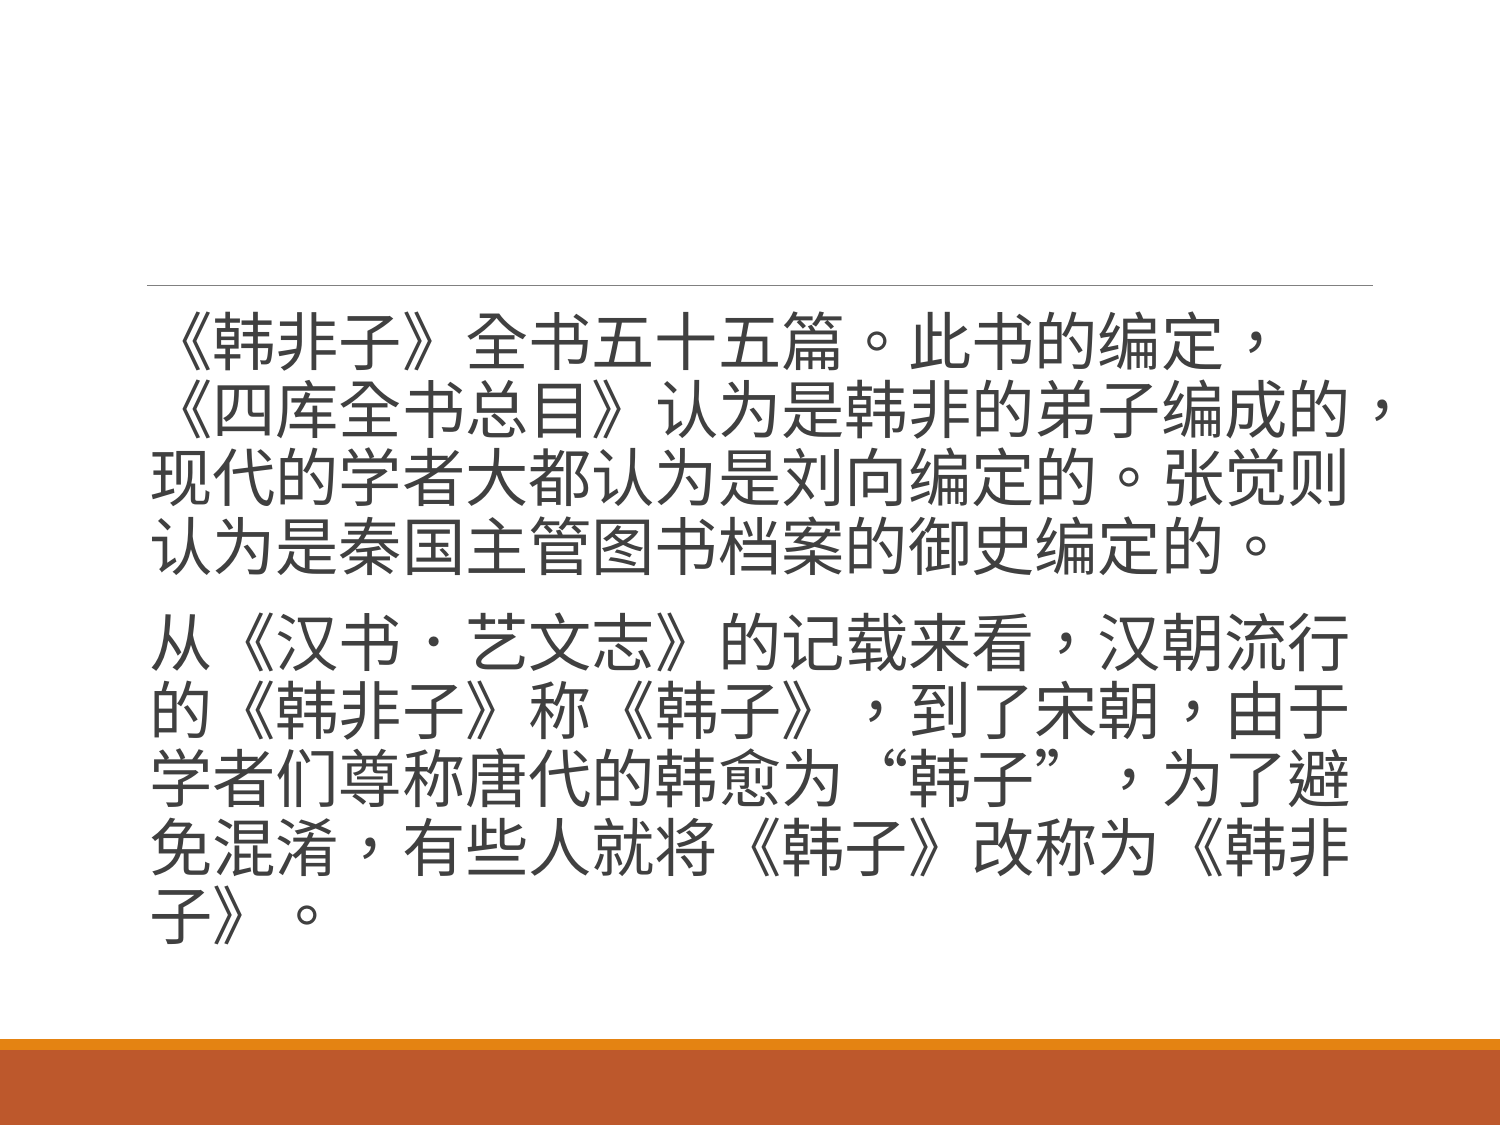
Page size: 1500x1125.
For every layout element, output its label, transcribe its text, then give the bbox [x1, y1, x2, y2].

list 《韩非子》全书五十五篇。此书的编定，《四库全书总目》认为是韩非的弟子编成的，现代的学者大都认为是刘向编定的。张觉则认为是秦国主管图书档案的御史编定的。 从《汉书．艺文志》的记载来看，汉朝流行的《韩非子》称《韩子》，到了宋朝，由于学者们尊称唐代的韩愈为“韩子”，为了避免混淆，有些人就将《韩子》改称为《韩非子》。 [135, 302, 1373, 1030]
